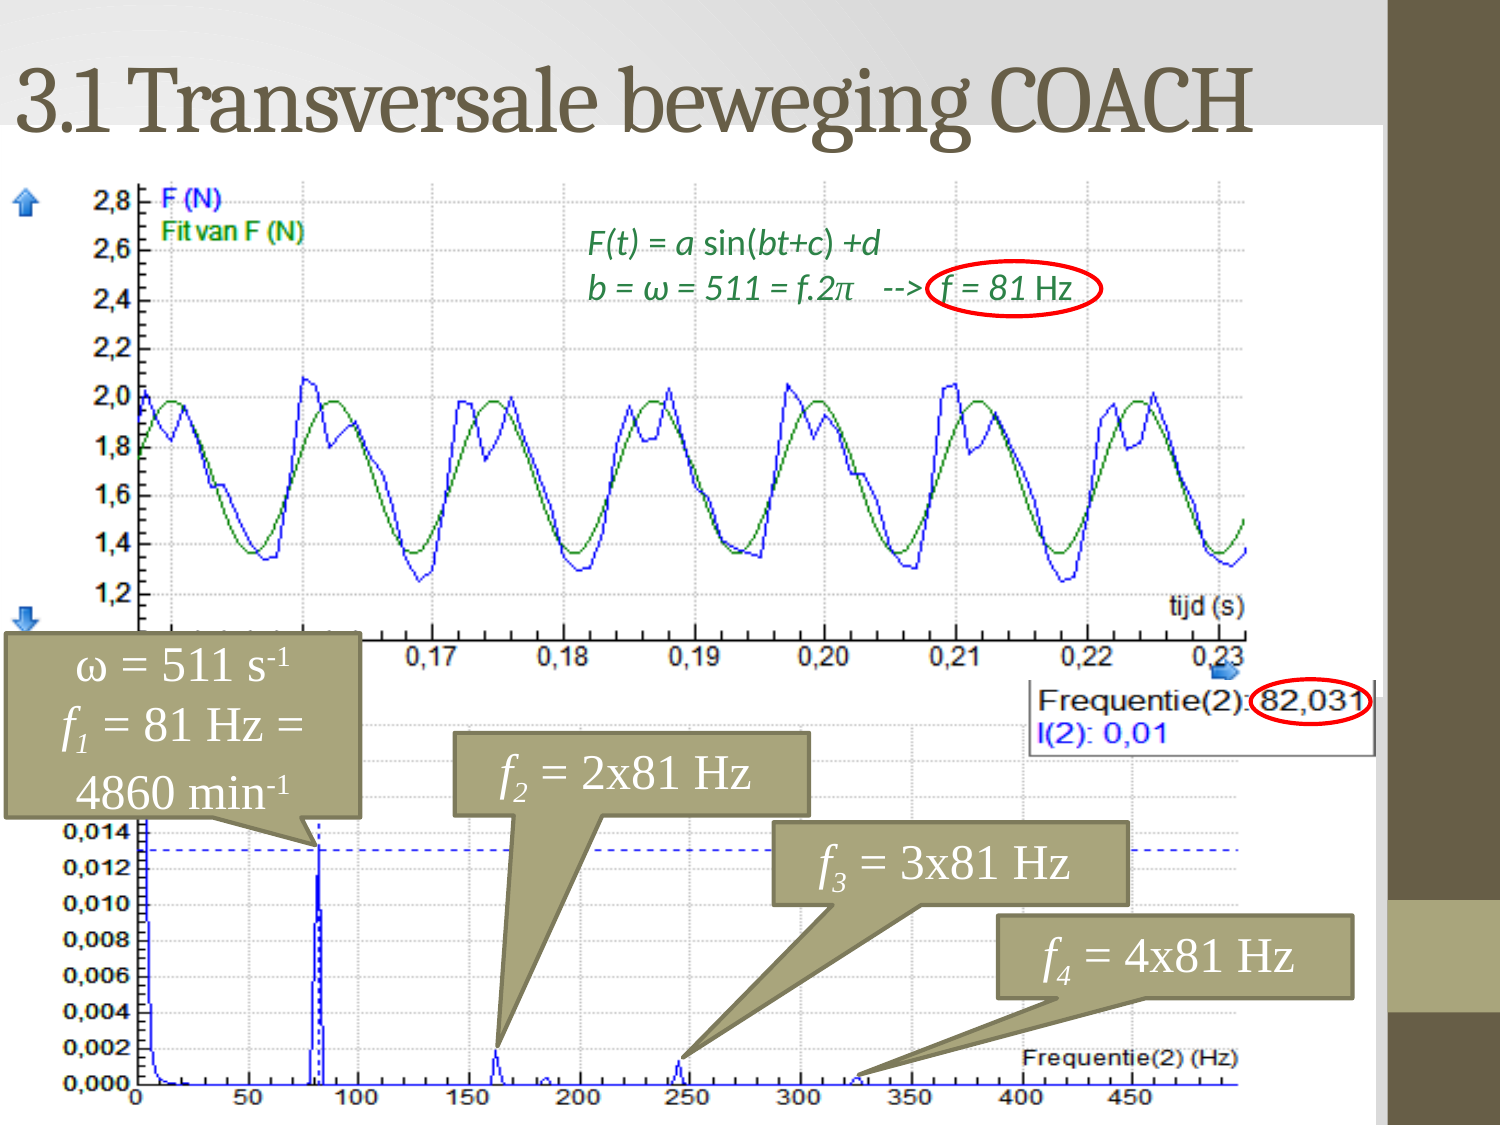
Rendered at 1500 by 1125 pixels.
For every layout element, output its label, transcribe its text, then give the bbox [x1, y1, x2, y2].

title 3.1 Transversale beweging COACH [0, 0, 1412, 188]
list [0, 124, 1383, 676]
picture [0, 680, 1377, 1125]
